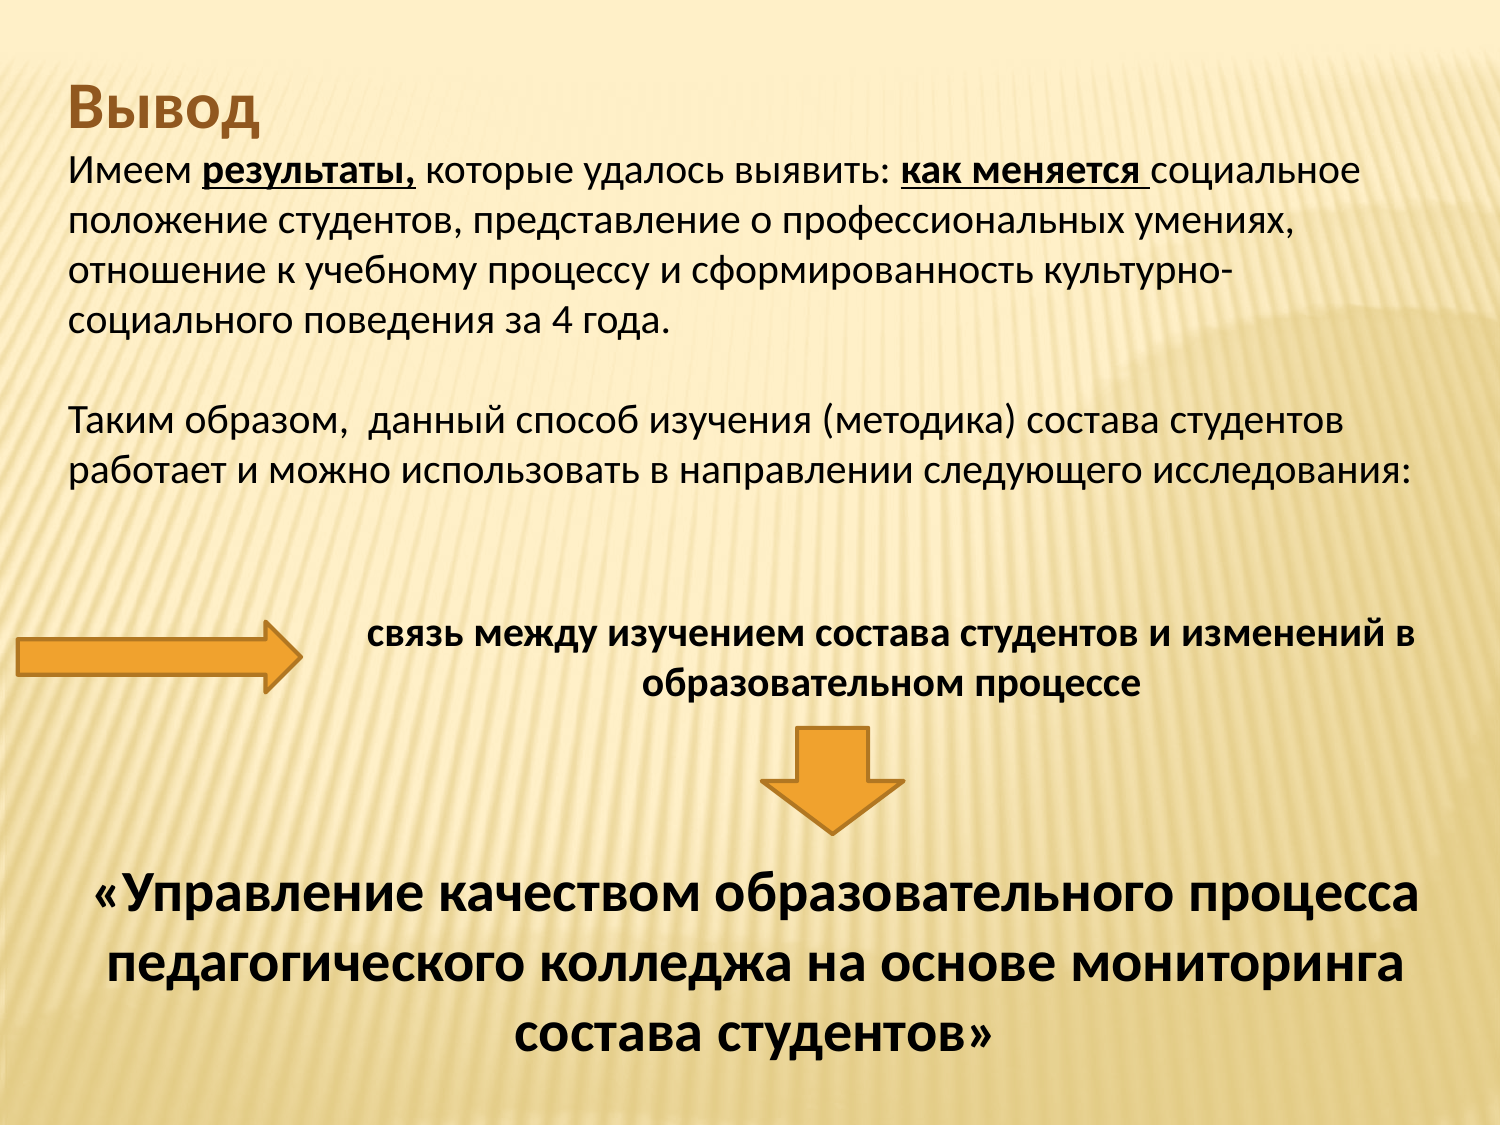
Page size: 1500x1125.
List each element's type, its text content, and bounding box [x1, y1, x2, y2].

text_box [15, 619, 304, 695]
text_box [759, 725, 906, 836]
text_box связь между изучением состава студентов и изменений в образовательном процессе [312, 597, 1471, 713]
text_box Вывод Имеем результаты, которые удалось выявить: как меняется социальное положение студентов, представление о профессиональных умениях, отношение к учебному процессу и сформированность культурно-социального поведения за 4 года. Таким образом, данный способ изучения (методика) состава студентов работает и можно использовать в направлении следующего исследования: [53, 54, 1459, 500]
text_box «Управление качеством образовательного процесса педагогического колледжа на основе мониторинга состава студентов» [53, 846, 1459, 1071]
